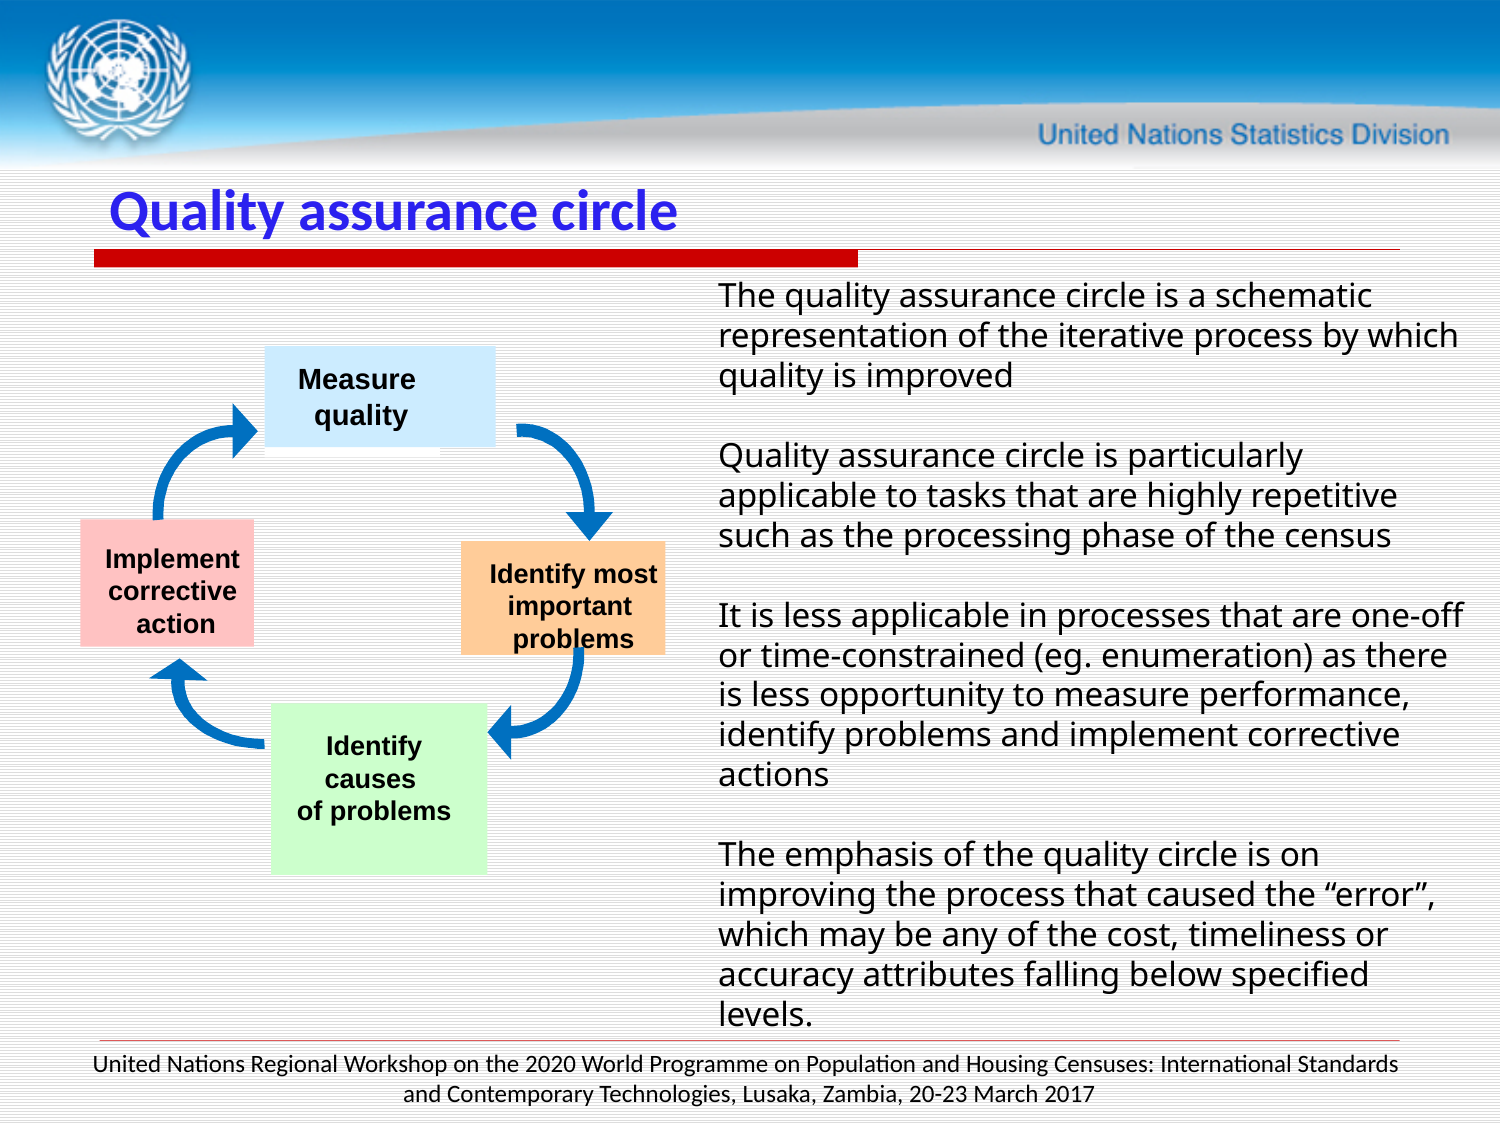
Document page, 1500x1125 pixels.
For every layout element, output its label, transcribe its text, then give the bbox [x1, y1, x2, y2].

picture [0, 0, 1500, 169]
title Quality assurance circle [94, 176, 1407, 250]
text_box The quality assurance circle is a schematic representation of the iterative process by which quality is improved Quality assurance circle is particularly applicable to tasks that are highly repetitive such as the processing phase of the census It is less applicable in processes that are one-off or time-constrained (eg. enumeration) as there is less opportunity to measure performance, identify problems and implement corrective actions The emphasis of the quality circle is on improving the process that caused the “error”, which may be any of the cost, timeliness or accuracy attributes falling below specified levels. [703, 267, 1482, 1041]
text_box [65, 345, 666, 876]
